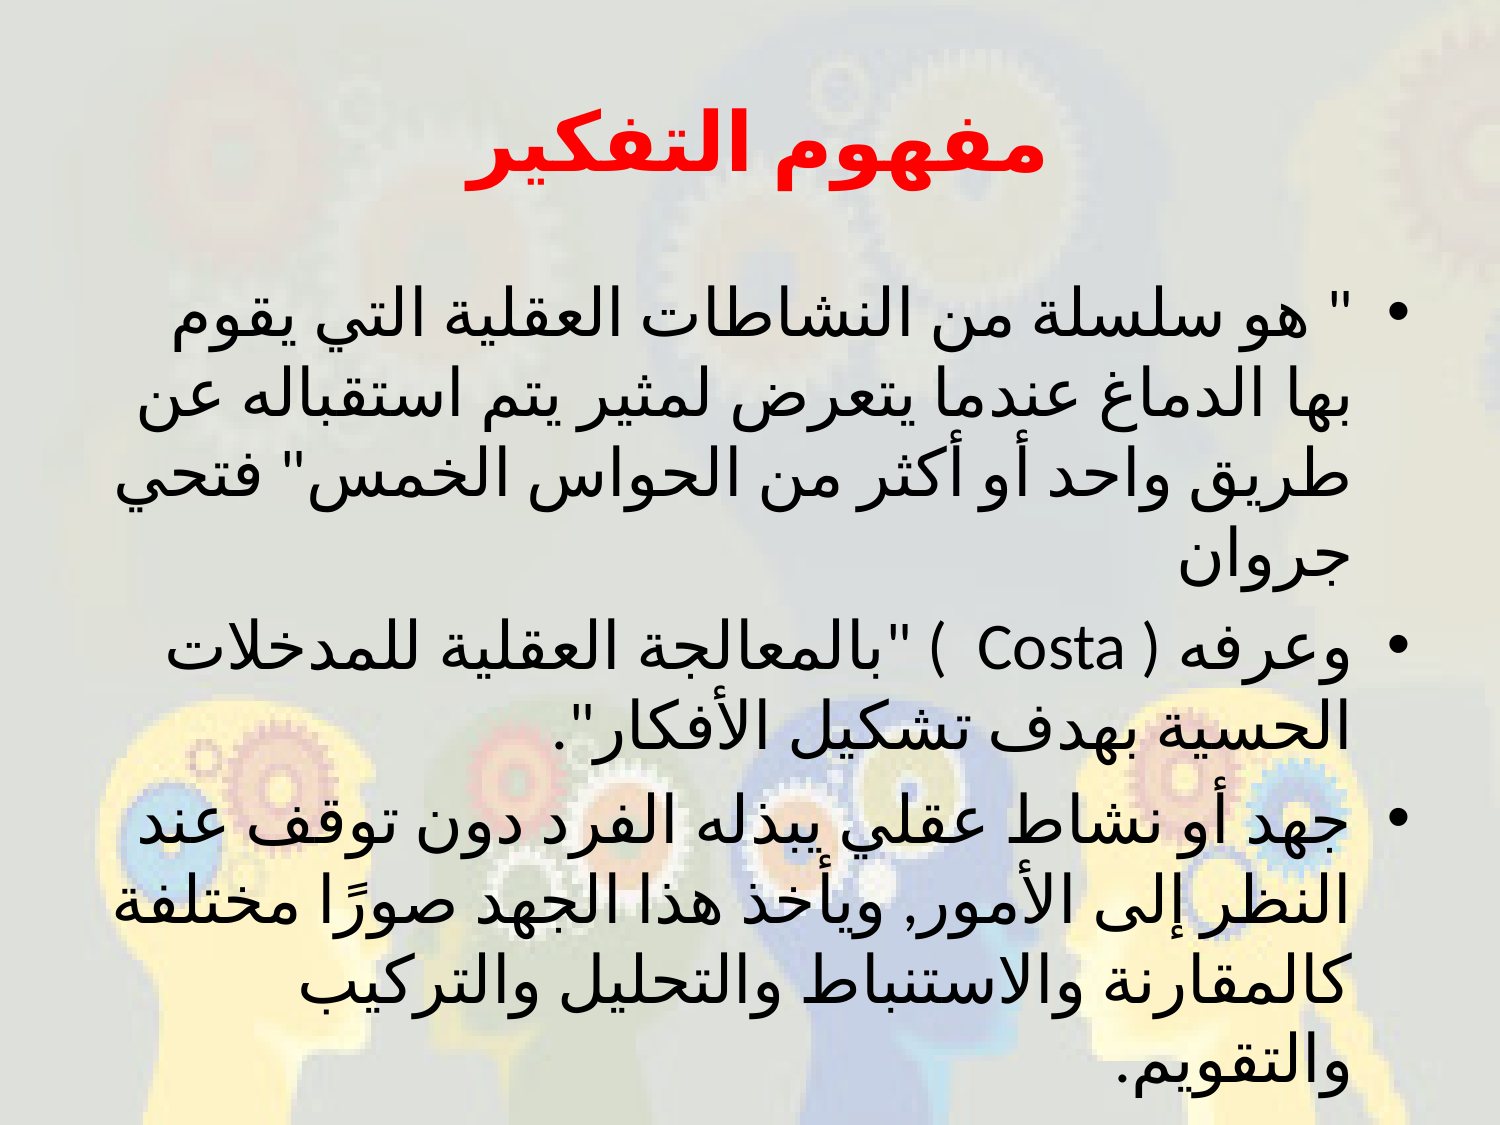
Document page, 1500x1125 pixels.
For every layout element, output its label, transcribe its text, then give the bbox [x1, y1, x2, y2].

list " هو سلسلة من النشاطات العقلية التي يقوم بها الدماغ عندما يتعرض لمثير يتم استقباله عن طريق واحد أو أكثر من الحواس الخمس" فتحي جروان وعرفه ( Costa ) "بالمعالجة العقلية للمدخلات الحسية بهدف تشكيل الأفكار". جهد أو نشاط عقلي يبذله الفرد دون توقف عند النظر إلى الأمور, ويأخذ هذا الجهد صورًا مختلفة كالمقارنة والاستنباط والتحليل والتركيب والتقويم. [75, 262, 1425, 1005]
title مفهوم التفكير [75, 45, 1425, 233]
